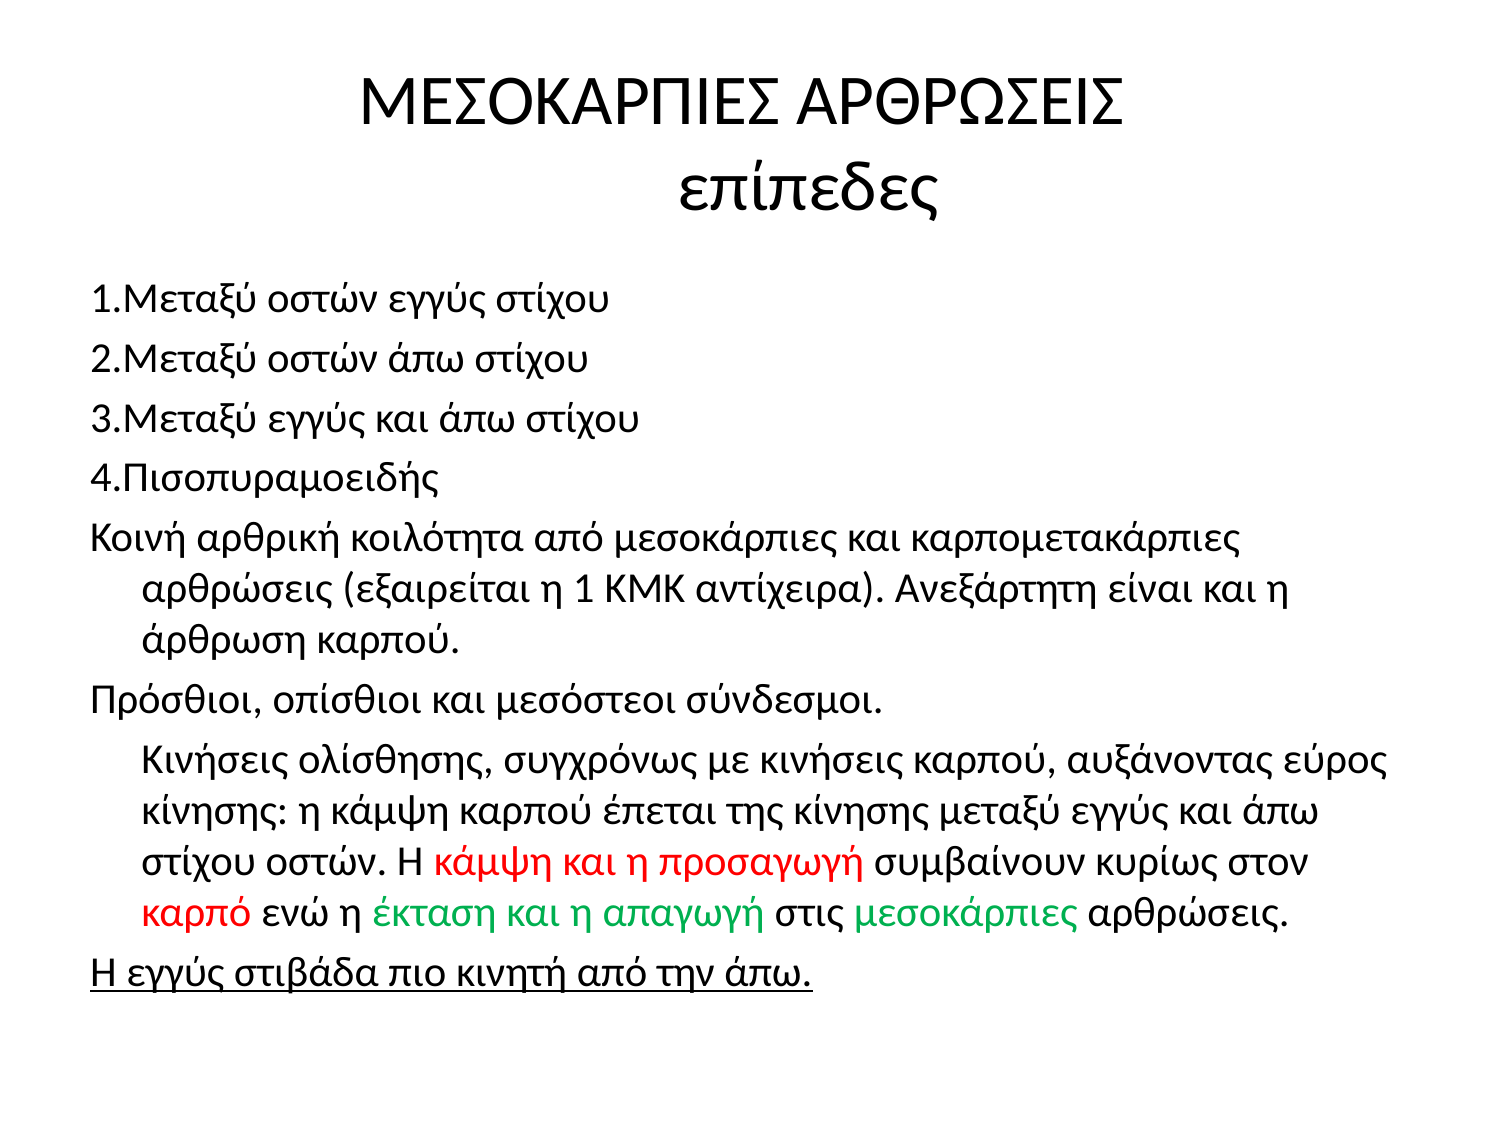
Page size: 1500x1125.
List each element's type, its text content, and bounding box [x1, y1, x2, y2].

list 1.Μεταξύ οστών εγγύς στίχου 2.Μεταξύ οστών άπω στίχου 3.Μεταξύ εγγύς και άπω στίχου 4.Πισοπυραμοειδής Κοινή αρθρική κοιλότητα από μεσοκάρπιες και καρπομετακάρπιες αρθρώσεις (εξαιρείται η 1 ΚΜΚ αντίχειρα). Ανεξάρτητη είναι και η άρθρωση καρπού. Πρόσθιοι, οπίσθιοι και μεσόστεοι σύνδεσμοι. Κινήσεις ολίσθησης, συγχρόνως με κινήσεις καρπού, αυξάνοντας εύρος κίνησης: η κάμψη καρπού έπεται της κίνησης μεταξύ εγγύς και άπω στίχου οστών. Η κάμψη και η προσαγωγή συμβαίνουν κυρίως στον καρπό ενώ η έκταση και η απαγωγή στις μεσοκάρπιες αρθρώσεις. Η εγγύς στιβάδα πιο κινητή από την άπω. [75, 262, 1425, 1005]
title ΜΕΣΟΚΑΡΠΙΕΣ ΑΡΘΡΩΣΕΙΣ επίπεδες [75, 45, 1425, 233]
